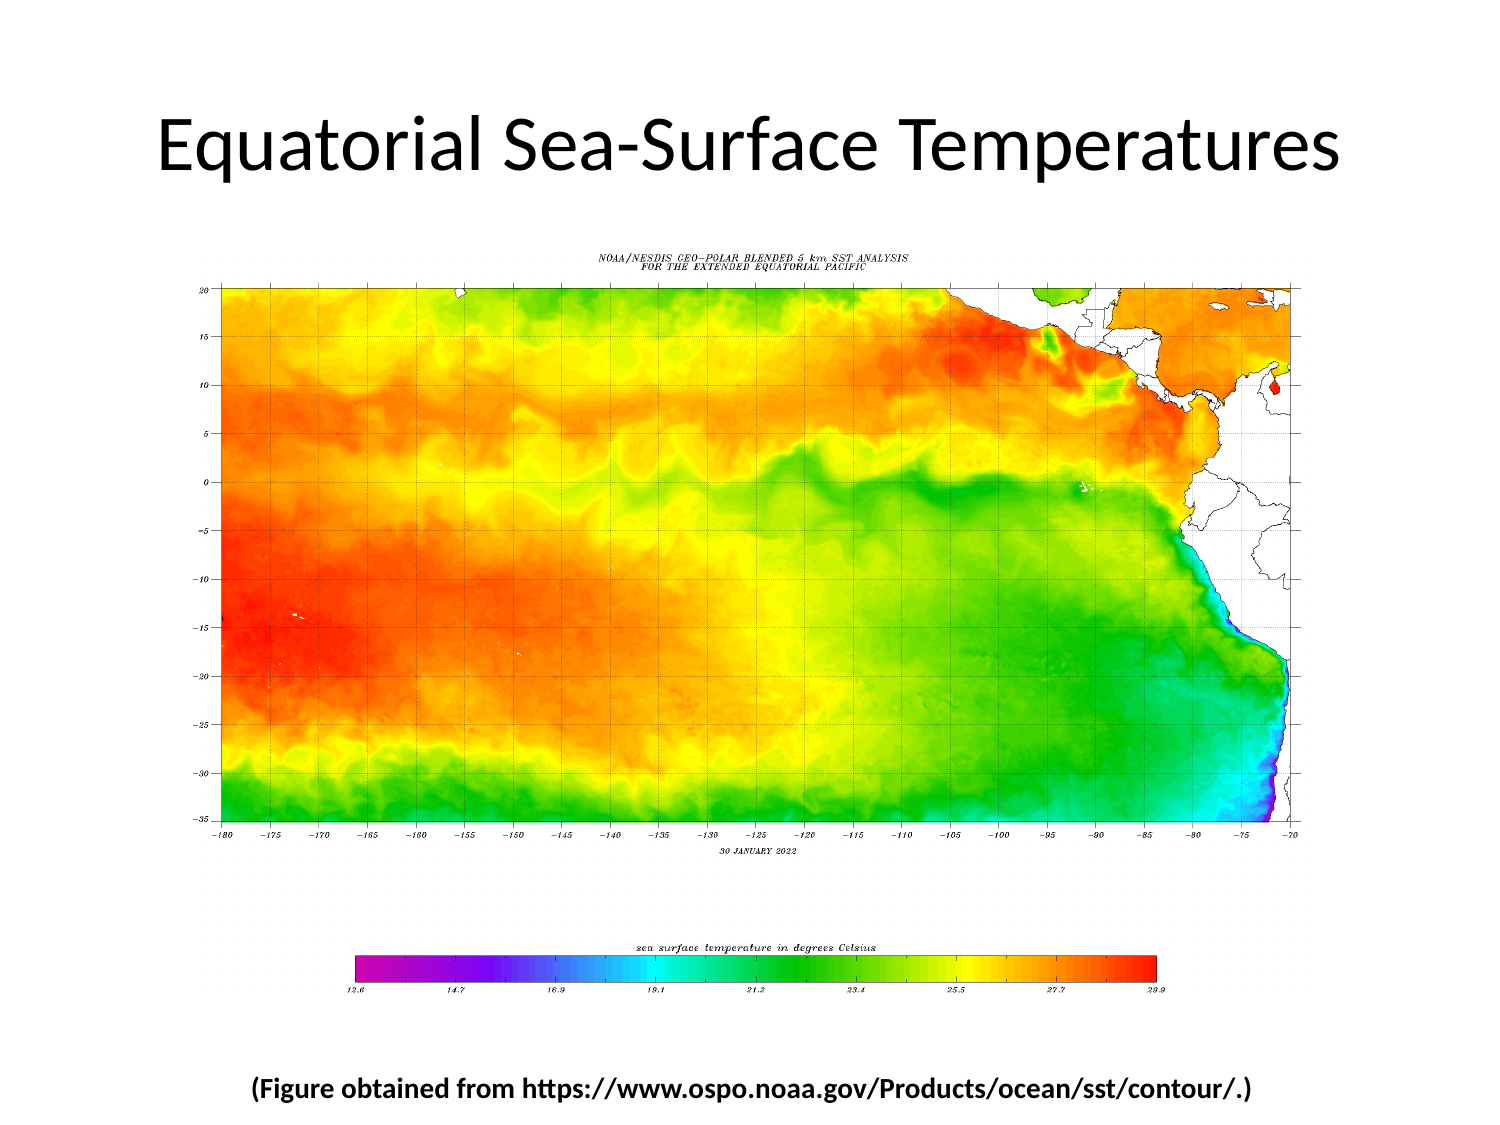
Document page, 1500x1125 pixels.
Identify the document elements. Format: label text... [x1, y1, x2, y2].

title Equatorial Sea-Surface Temperatures [75, 45, 1425, 233]
picture [188, 249, 1312, 1001]
text_box (Figure obtained from https://www.ospo.noaa.gov/Products/ocean/sst/contour/.) [235, 1062, 1268, 1113]
